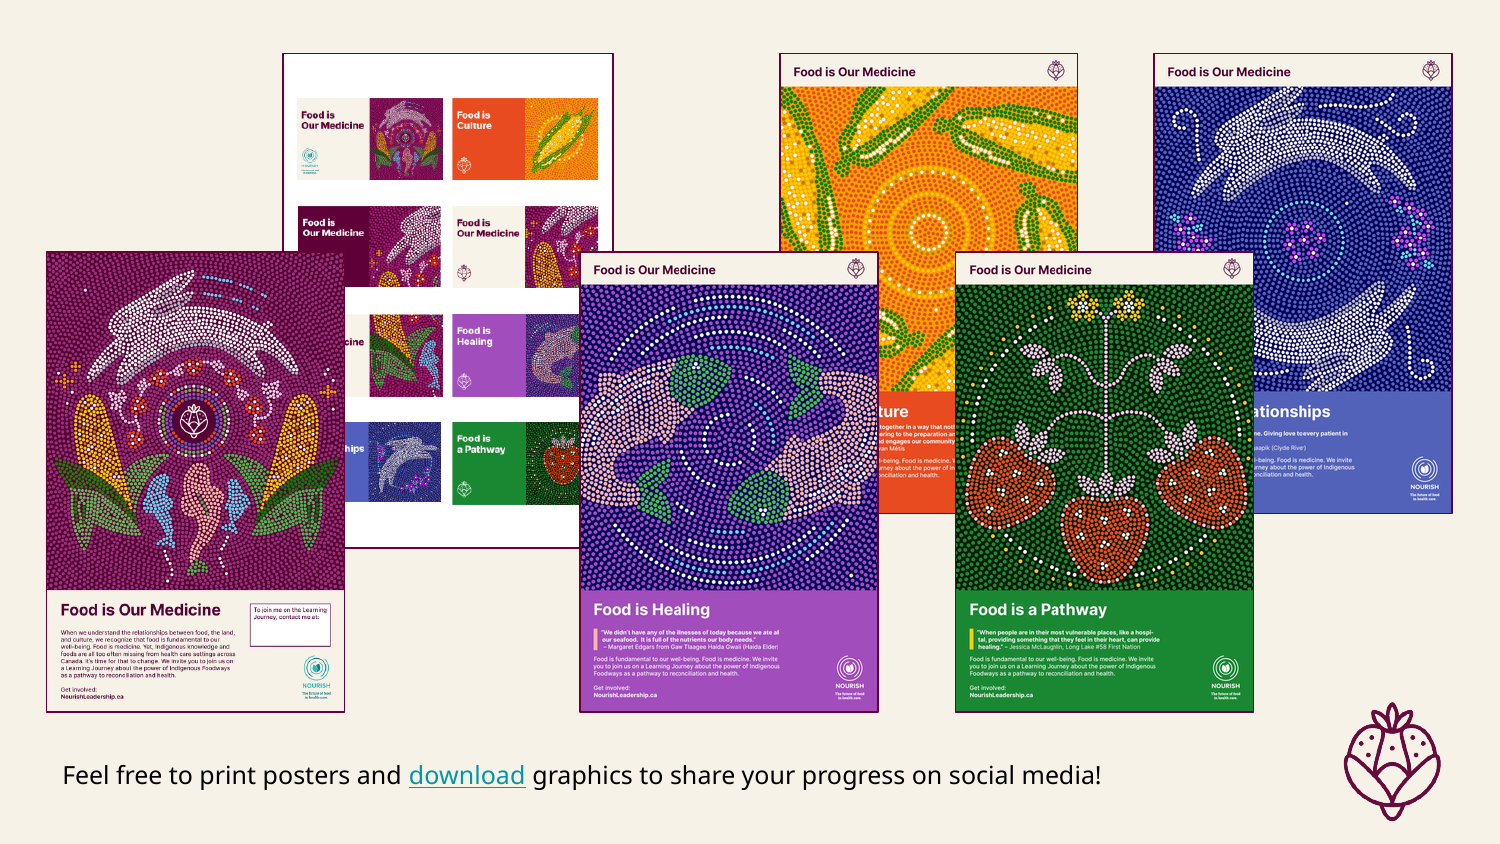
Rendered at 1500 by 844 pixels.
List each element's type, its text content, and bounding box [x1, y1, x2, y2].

text_box Feel free to print posters and download graphics to share your progress on social media! [47, 739, 1259, 809]
picture [1331, 701, 1452, 822]
picture [46, 53, 1452, 712]
